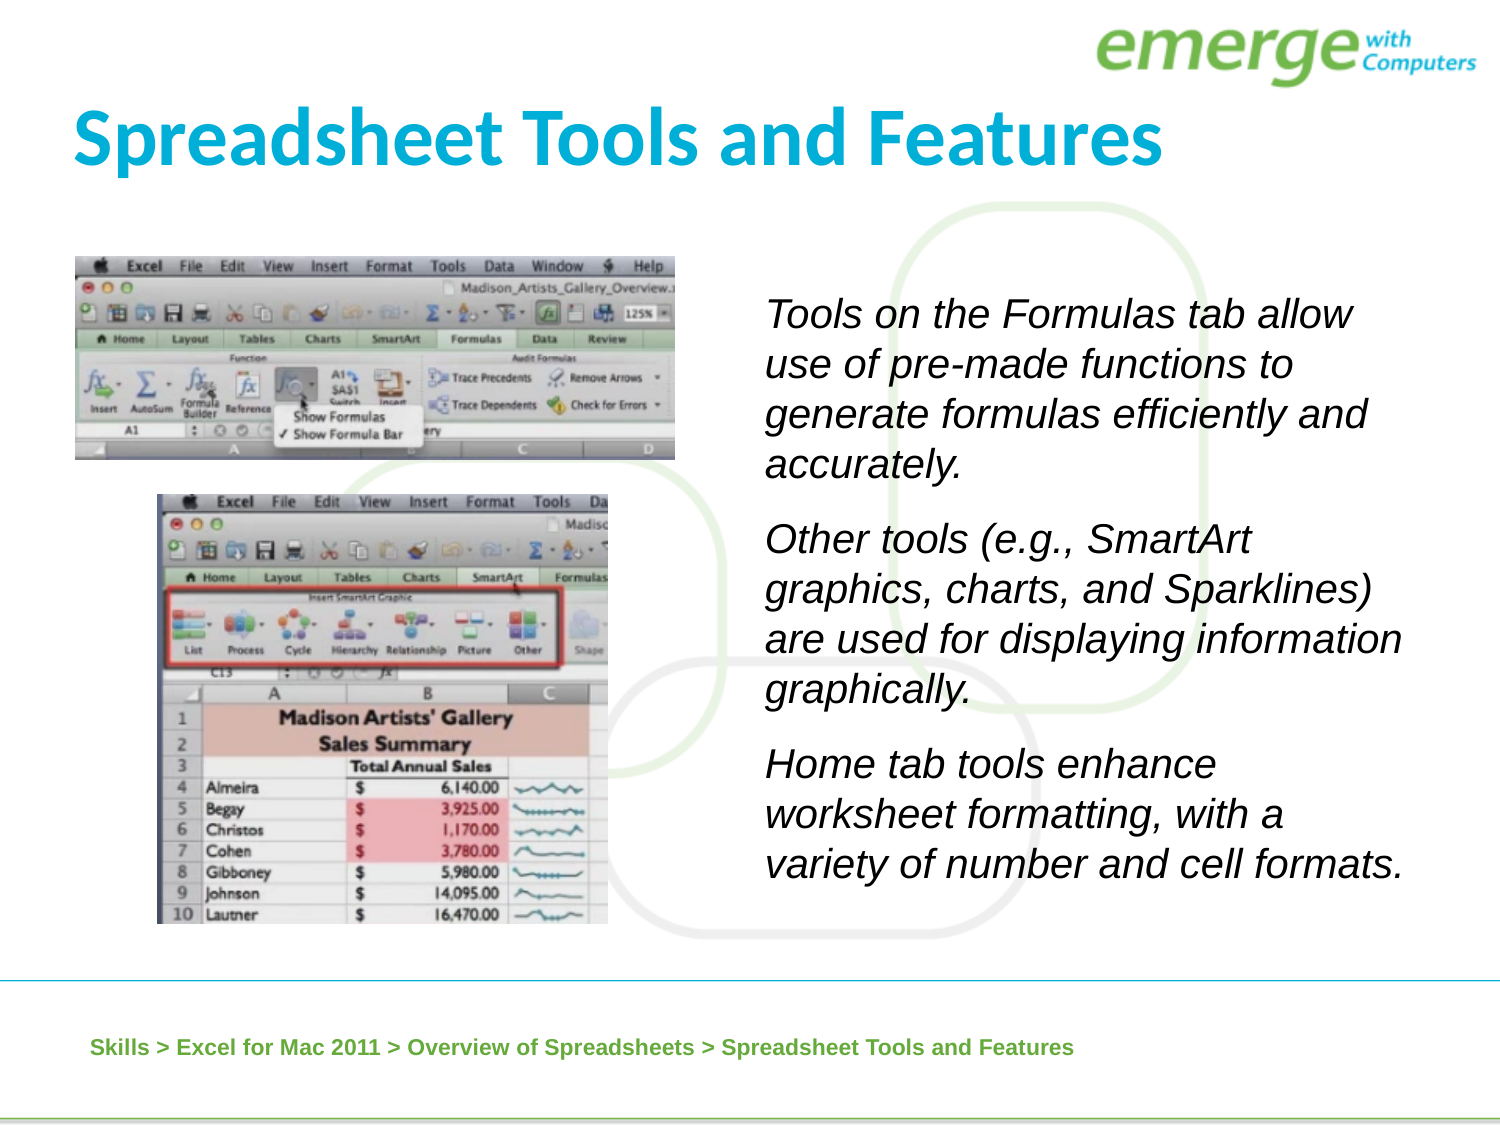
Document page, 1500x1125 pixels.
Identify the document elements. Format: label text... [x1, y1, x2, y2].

text_box Skills > Excel for Mac 2011 > Overview of Spreadsheets > Spreadsheet Tools and Features [74, 1025, 1500, 1075]
title Spreadsheet Tools and Features [0, 75, 1500, 193]
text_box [74, 256, 676, 924]
picture [24, 193, 1500, 979]
text_box Tools on the Formulas tab allow use of pre-made functions to generate formulas efficiently and accurately. Other tools (e.g., SmartArt graphics, charts, and Sparklines) are used for displaying information graphically. Home tab tools enhance worksheet formatting, with a variety of number and cell formats. [749, 279, 1425, 895]
picture [0, 982, 1500, 1125]
picture [1074, 0, 1500, 75]
